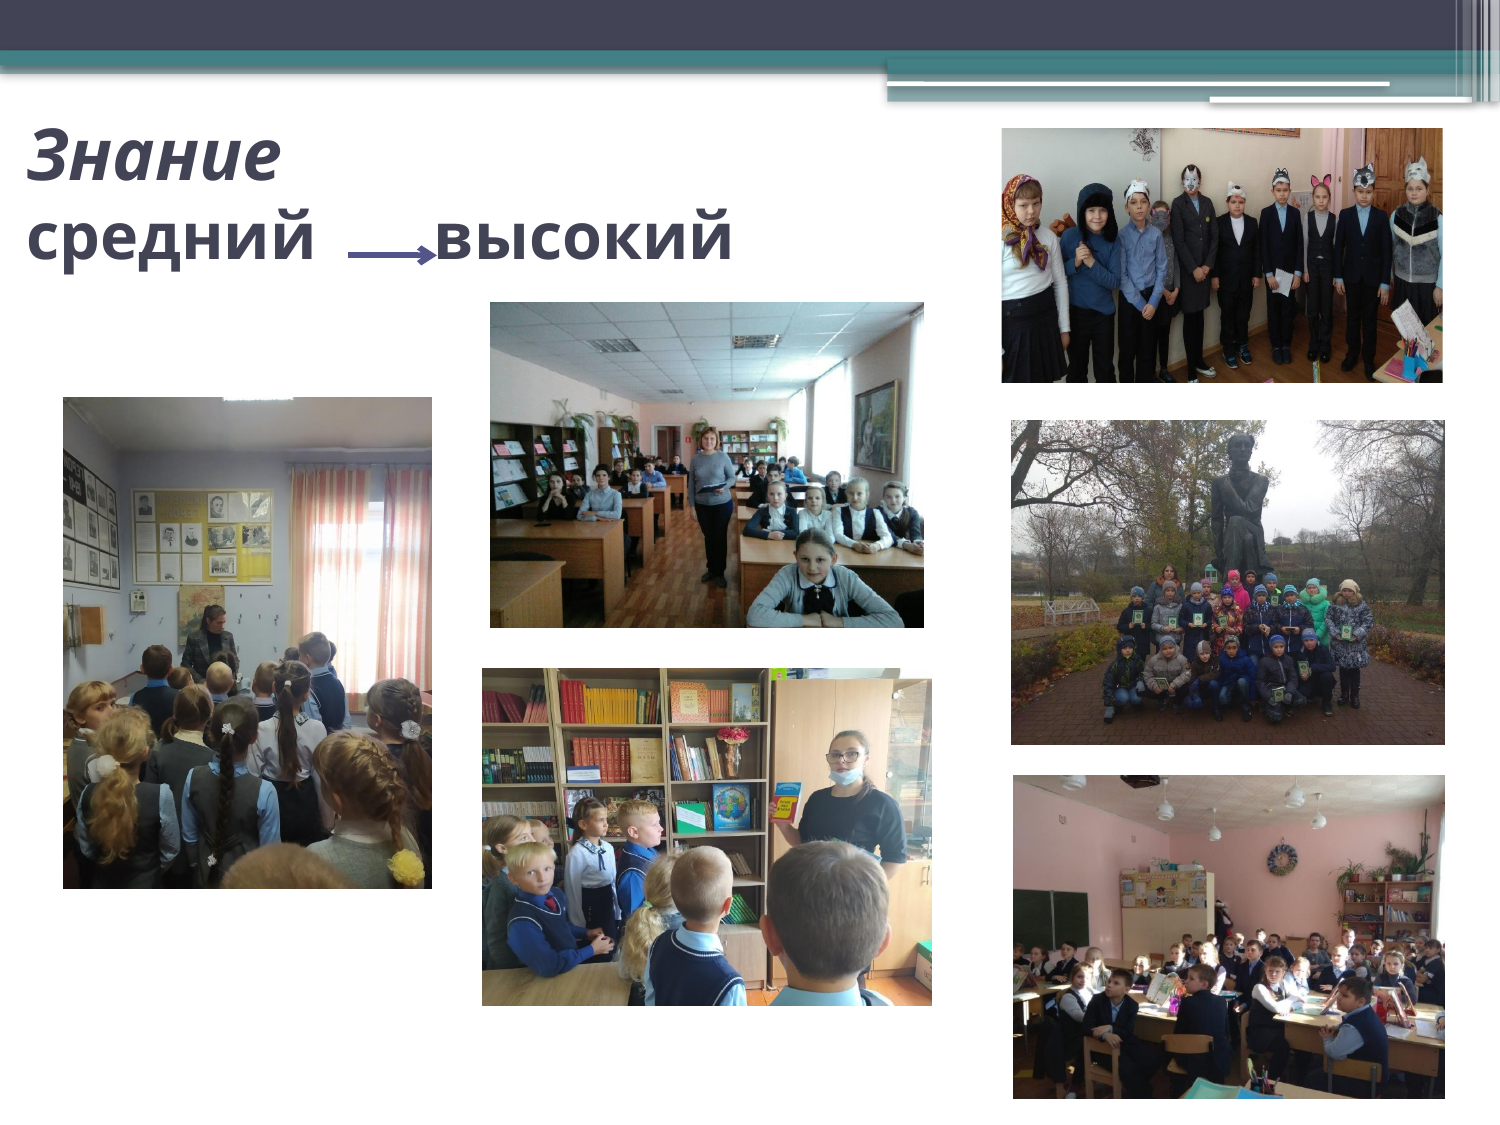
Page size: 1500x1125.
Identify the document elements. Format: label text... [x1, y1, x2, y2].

picture [1001, 127, 1443, 383]
picture [62, 396, 433, 889]
picture [482, 668, 932, 1006]
title Знание средний высокий [11, 79, 774, 303]
picture [1011, 420, 1445, 746]
picture [490, 302, 924, 628]
picture [1013, 774, 1445, 1099]
